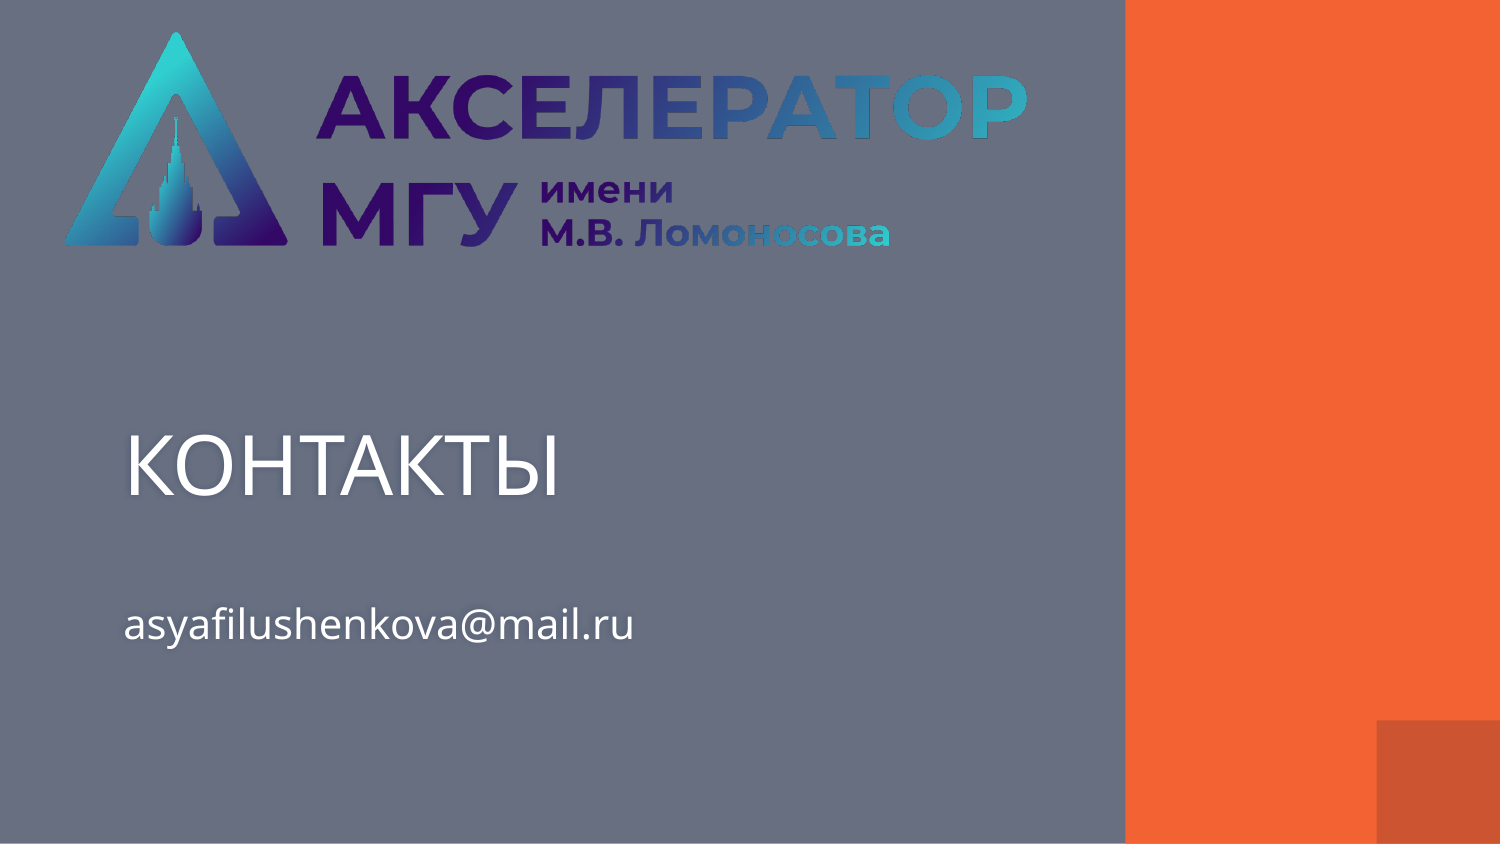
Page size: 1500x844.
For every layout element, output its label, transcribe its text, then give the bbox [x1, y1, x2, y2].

title КОНТАКТЫ asyafilushenkova@mail.ru [123, 351, 686, 721]
picture [64, 31, 1027, 247]
